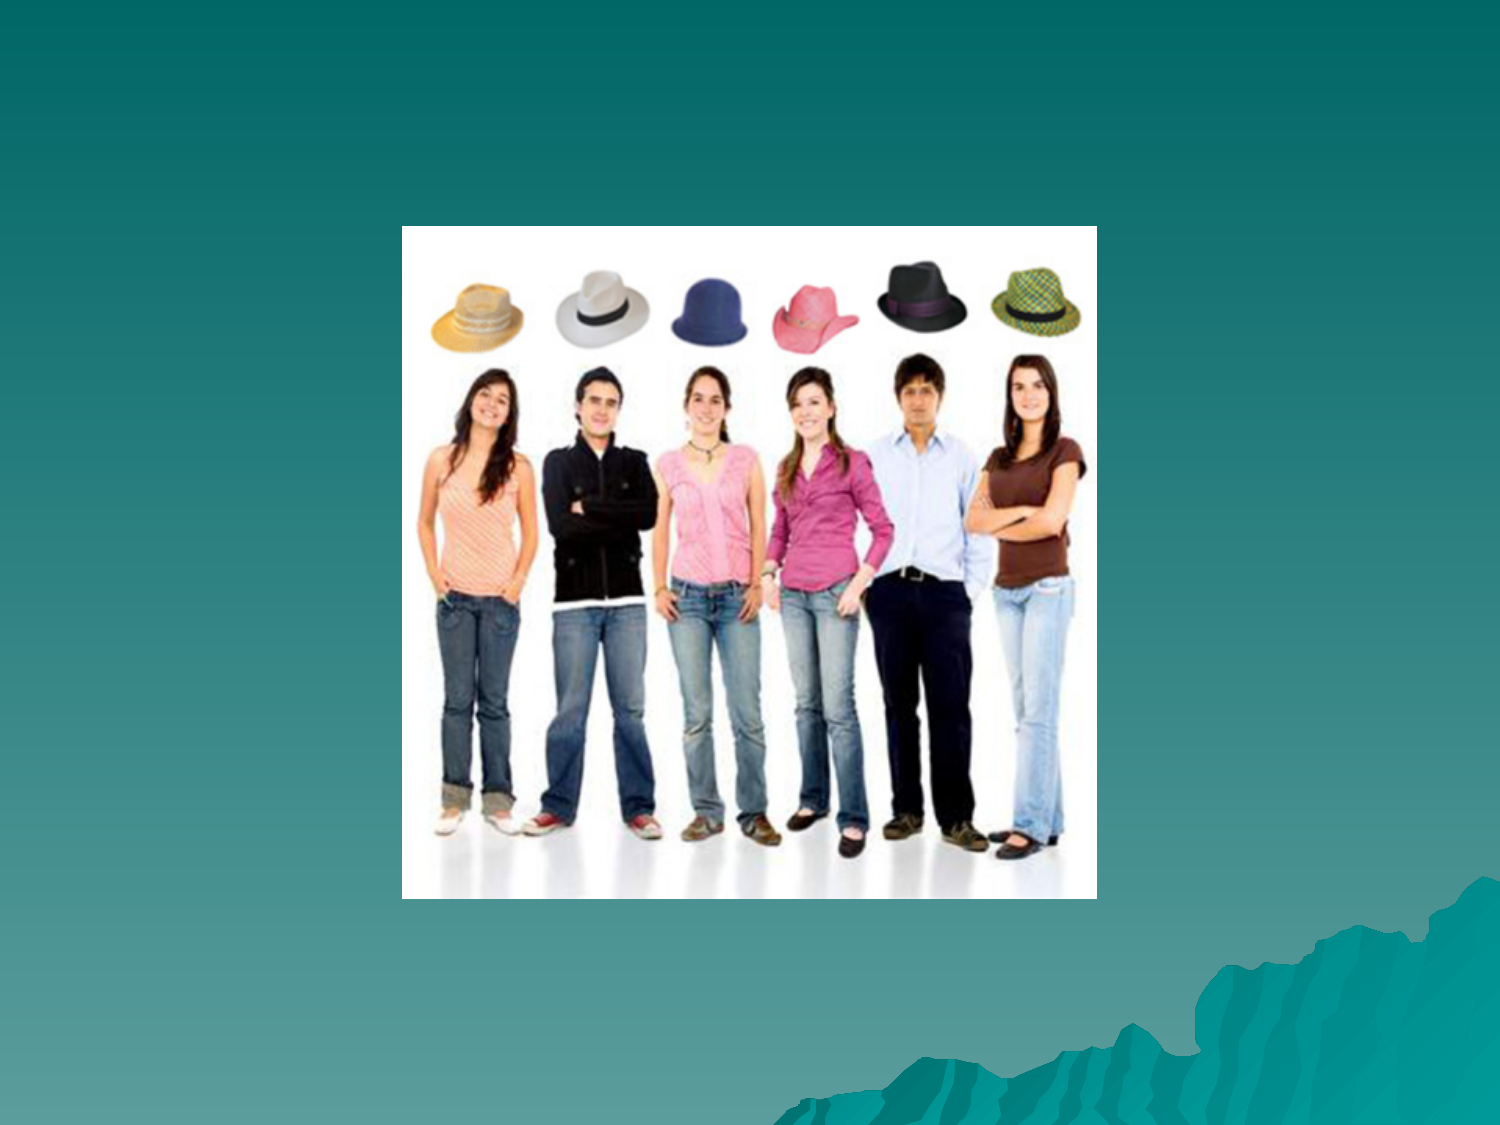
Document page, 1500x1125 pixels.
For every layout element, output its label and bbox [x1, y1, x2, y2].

picture [402, 226, 1098, 899]
